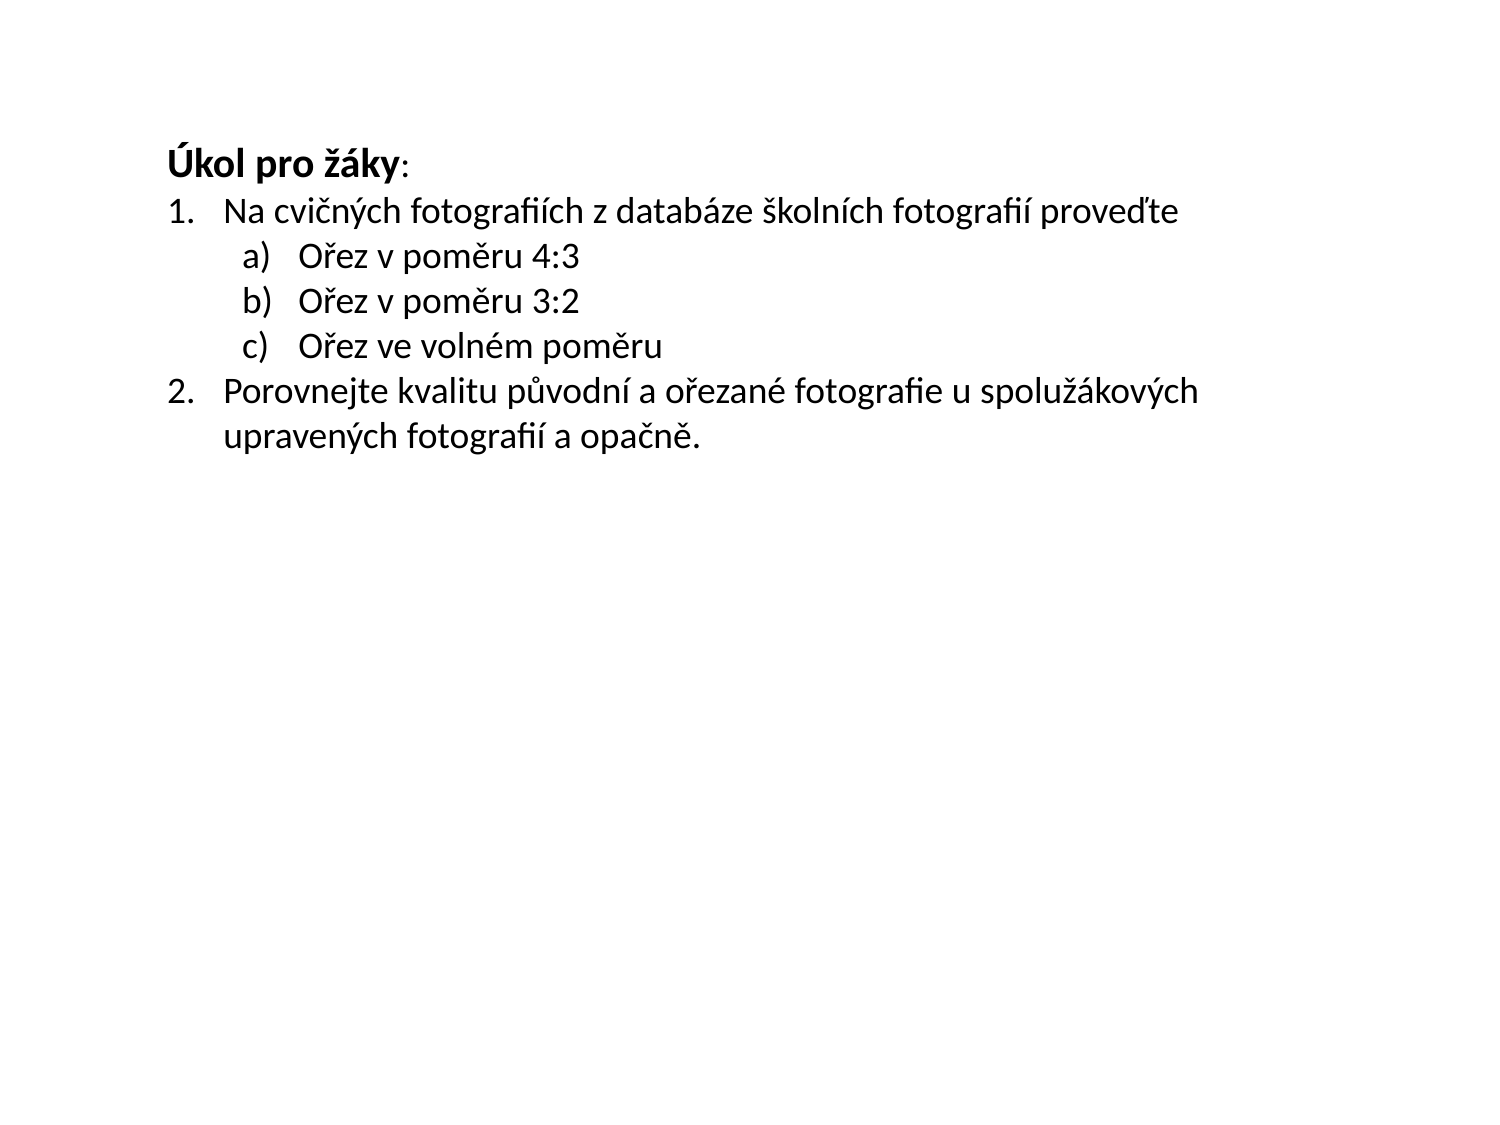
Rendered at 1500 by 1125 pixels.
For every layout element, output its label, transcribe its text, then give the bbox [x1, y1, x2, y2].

text_box Úkol pro žáky: Na cvičných fotografiích z databáze školních fotografií proveďte Ořez v poměru 4:3 Ořez v poměru 3:2 Ořez ve volném poměru Porovnejte kvalitu původní a ořezané fotografie u spolužákových upravených fotografií a opačně. [152, 128, 1231, 464]
